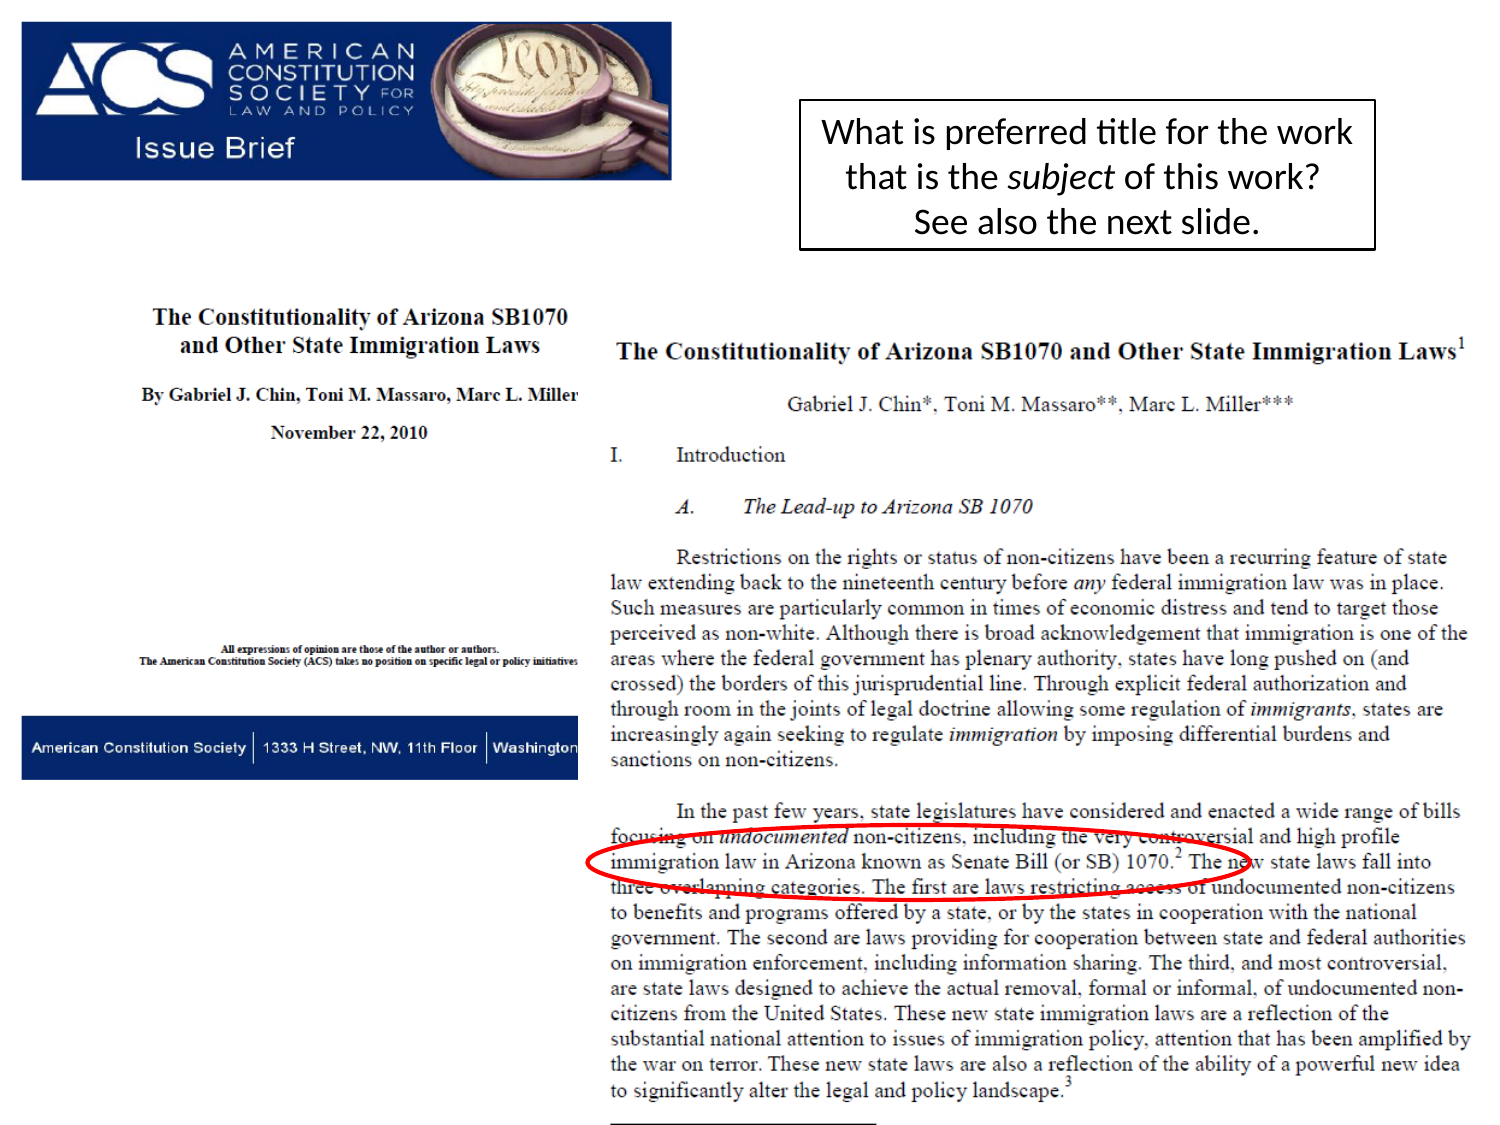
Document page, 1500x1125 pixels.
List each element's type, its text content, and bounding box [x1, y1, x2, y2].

text_box What is preferred title for the work that is the subject of this work? See also the next slide. [800, 99, 1375, 250]
picture [0, 0, 1500, 1125]
